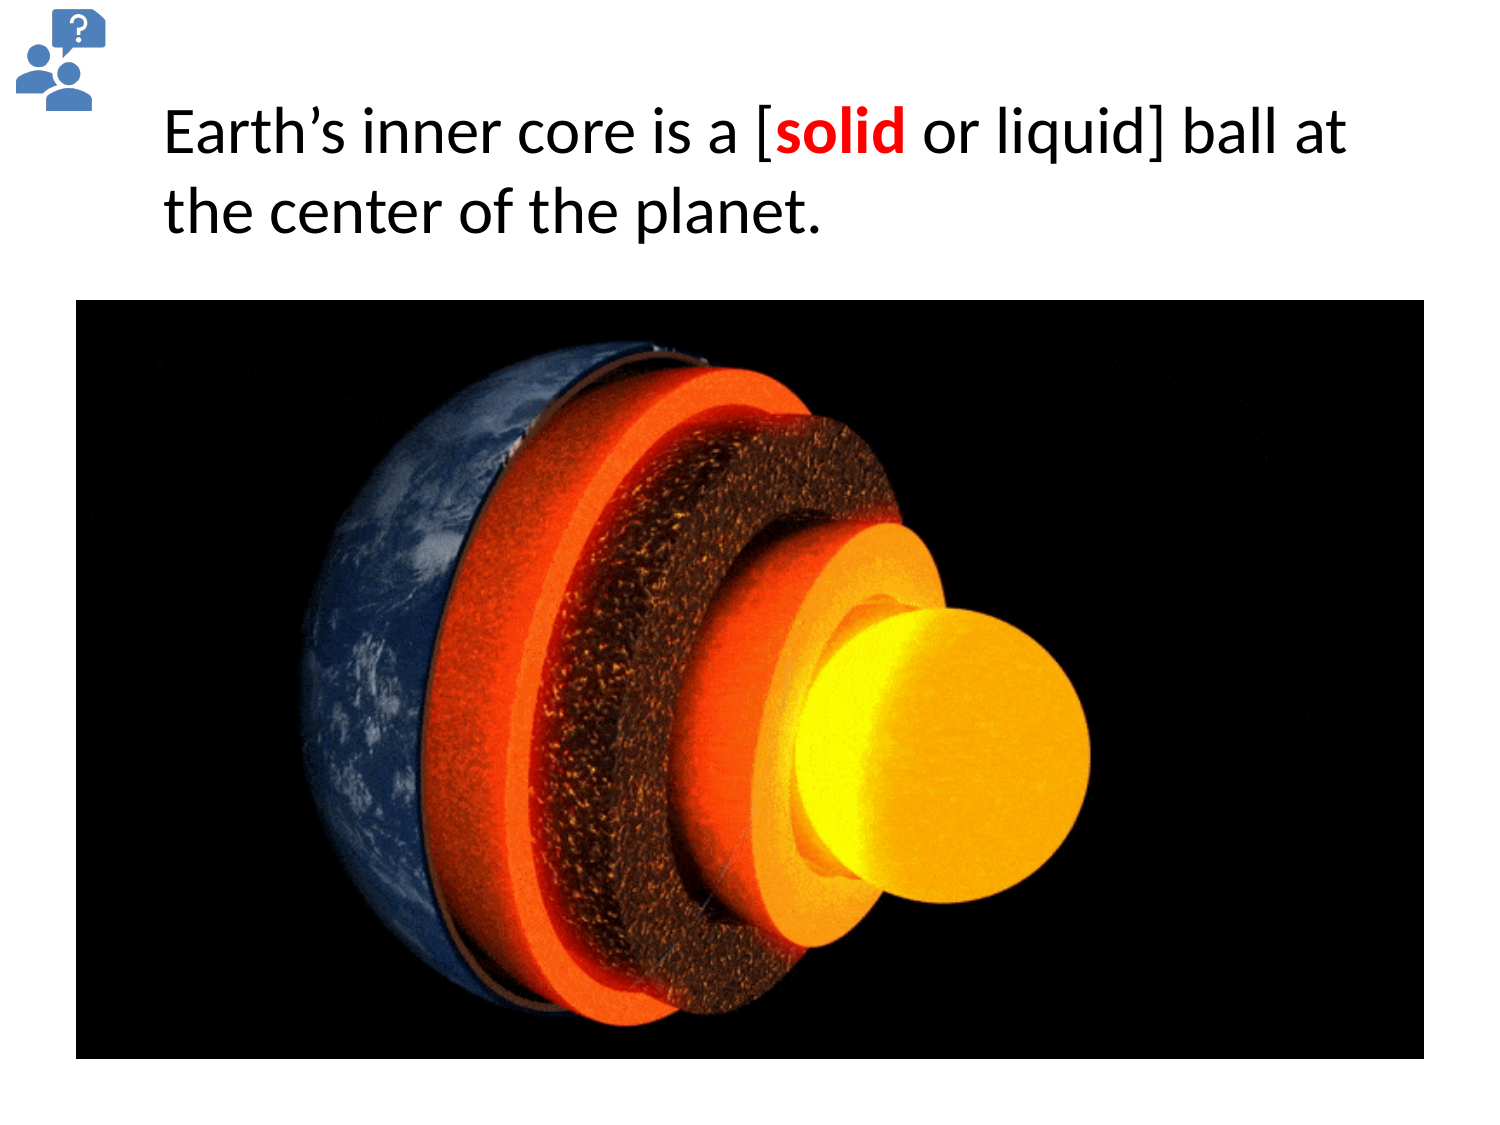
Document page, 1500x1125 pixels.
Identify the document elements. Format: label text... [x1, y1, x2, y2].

text_box Earth’s inner core is a [solid or liquid] ball at the center of the planet. [148, 79, 1402, 254]
text_box [0, 0, 121, 121]
picture [76, 300, 1424, 1059]
